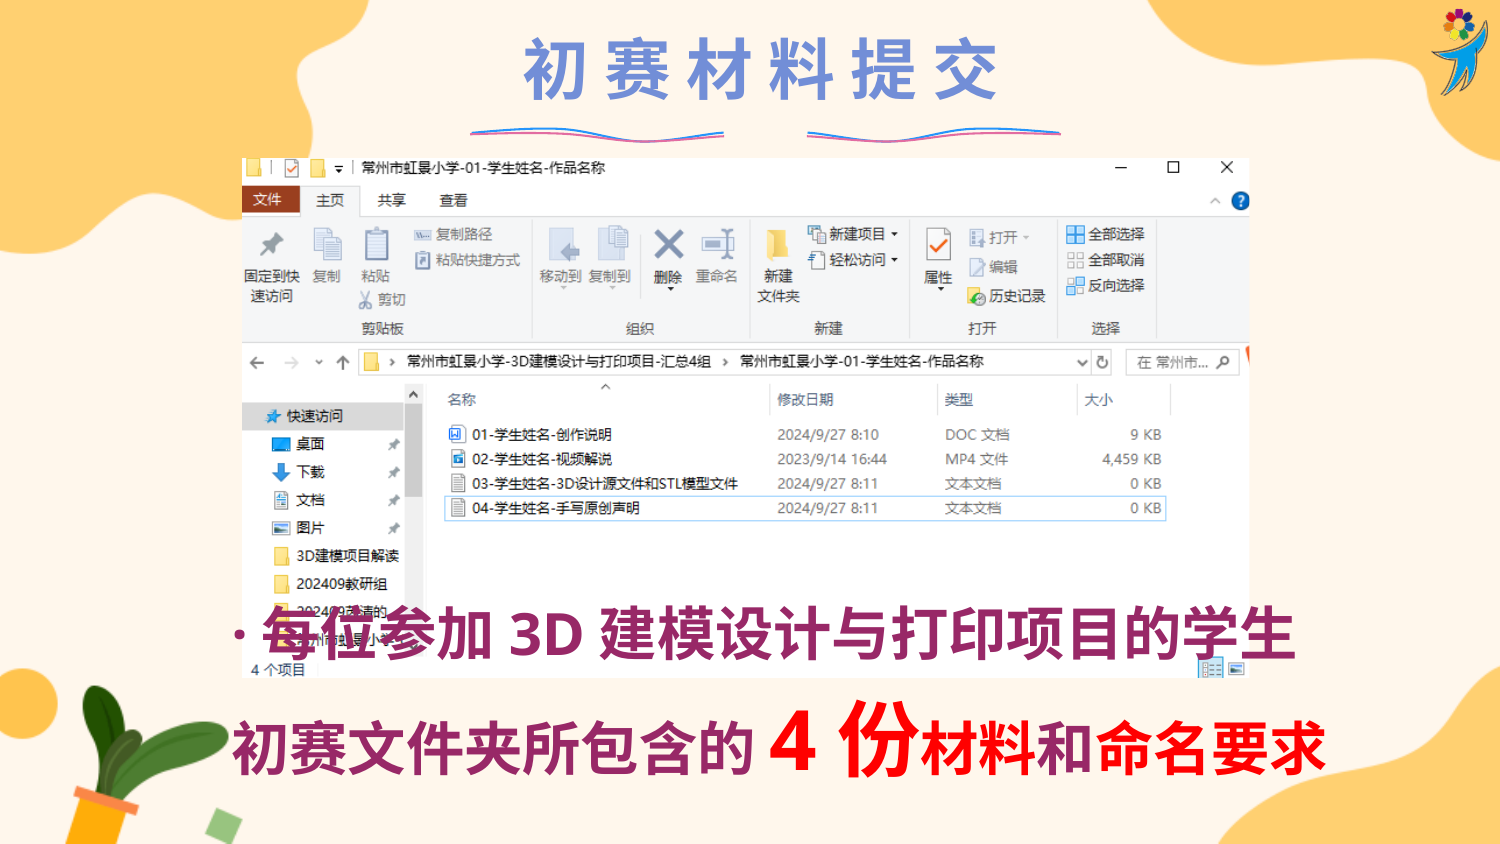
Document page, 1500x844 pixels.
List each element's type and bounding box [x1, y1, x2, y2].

text_box [470, 128, 1061, 142]
picture [0, 0, 1500, 844]
